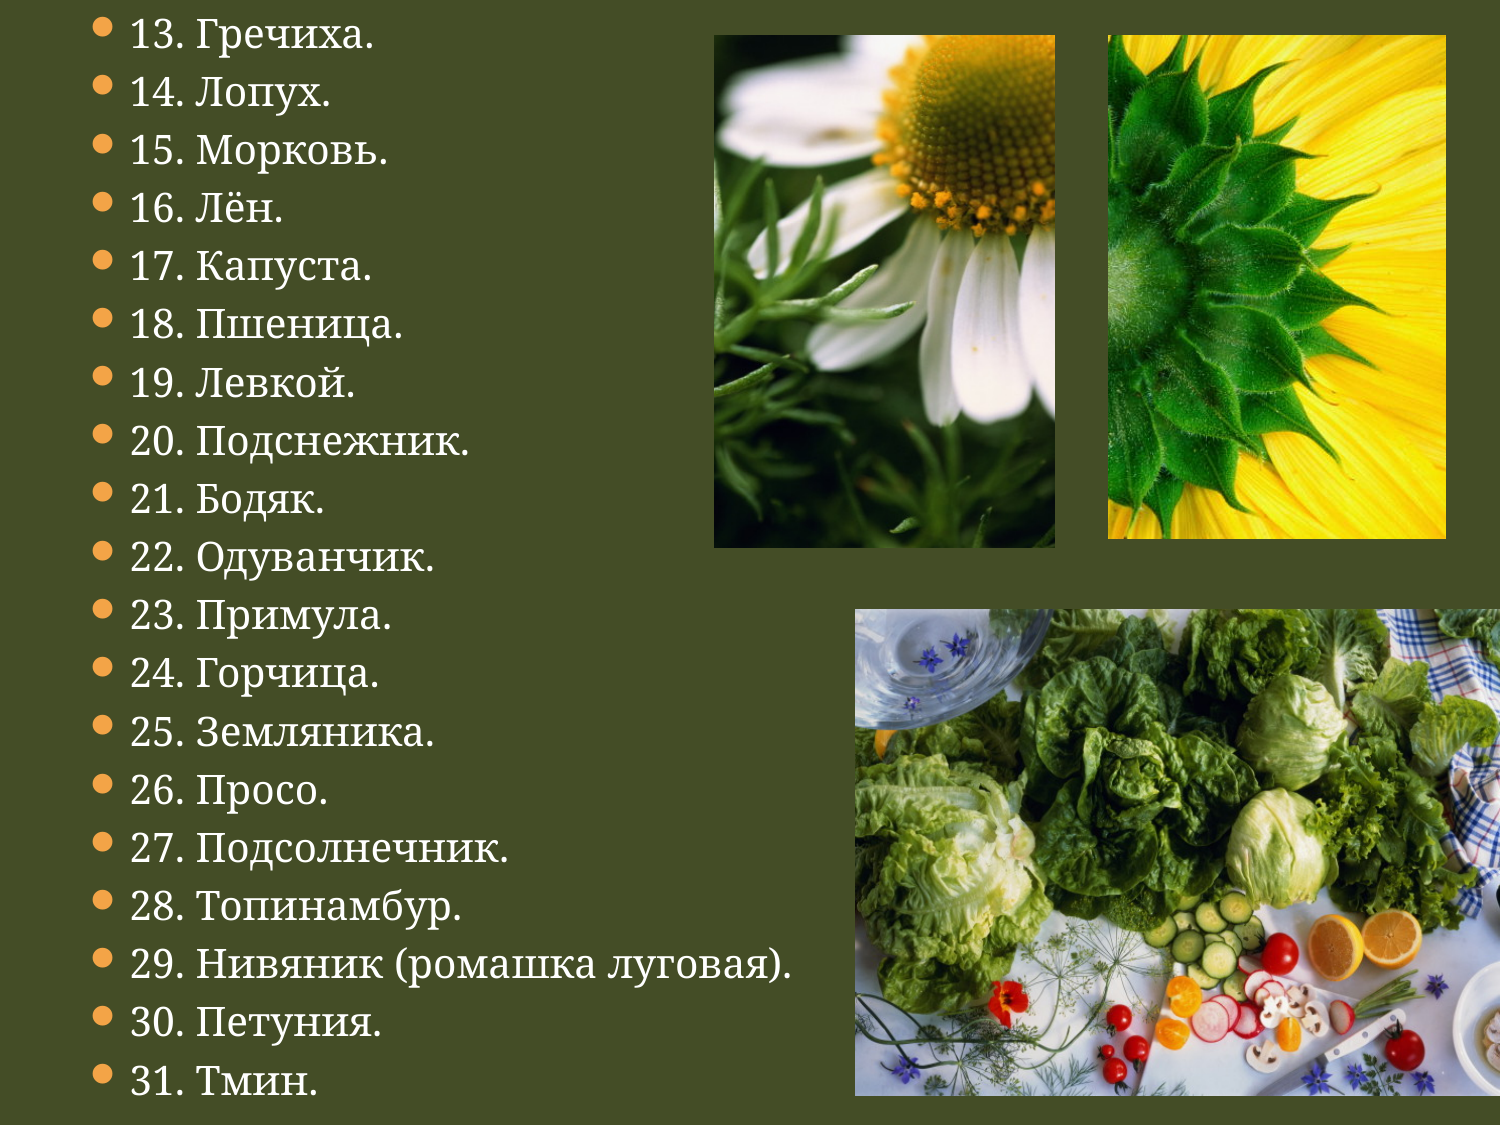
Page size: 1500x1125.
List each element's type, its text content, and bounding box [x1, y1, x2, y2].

picture [1108, 35, 1446, 540]
picture [855, 609, 1500, 1096]
list 13. Гречиха. 14. Лопух. 15. Морковь. 16. Лён. 17. Капуста. 18. Пшеница. 19. Левкой. 20. Подснежник. 21. Бодяк. 22. Одуванчик. 23. Примула. 24. Горчица. 25. Земляника. 26. Просо. 27. Подсолнечник. 28. Топинамбур. 29. Нивяник (ромашка луговая). 30. Петуния. 31. Тмин. [75, 0, 1425, 1125]
picture [714, 35, 1055, 548]
